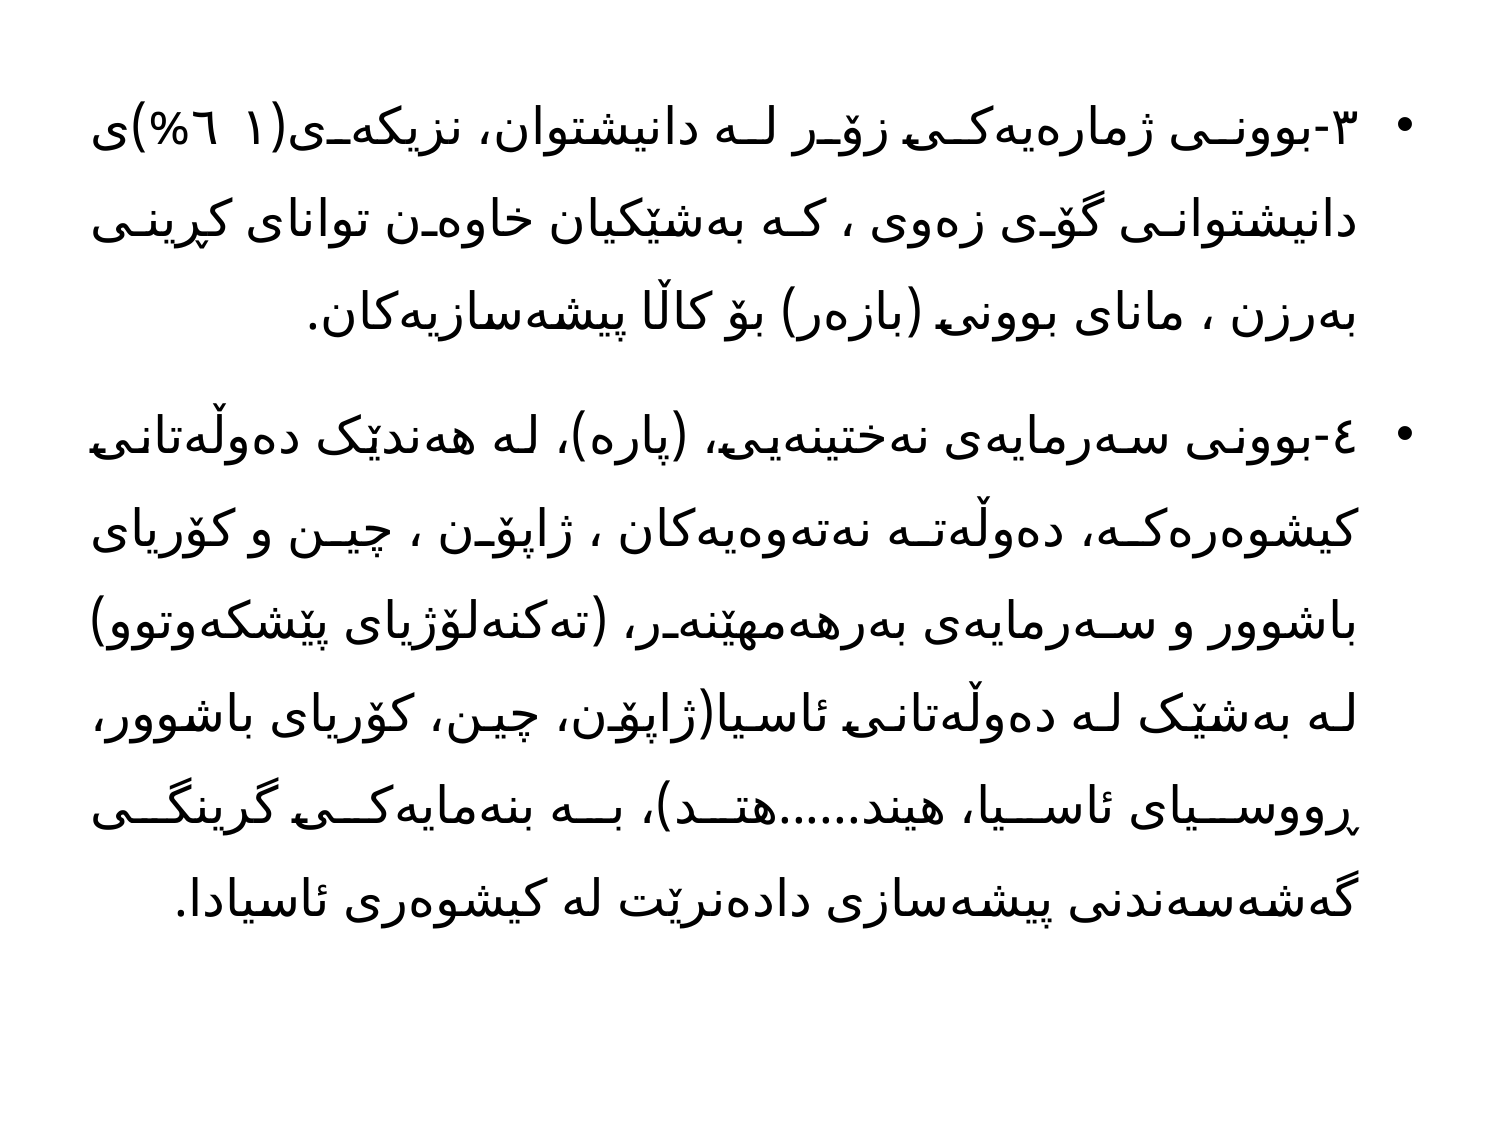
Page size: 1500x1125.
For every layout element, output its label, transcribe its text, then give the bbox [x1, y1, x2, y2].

list ٣-بوونی ژمارەیەکی زۆر لە دانیشتوان، نزیکەی(٦١%)ی دانیشتوانی گۆی زەوى ، کە بەشێکیان خاوەن توانای کڕینی بەرزن ، مانای بوونی (بازەر) بۆ کاڵا پیشەسازیەکان. ٤-بوونی سەرمایەی نەختینەیی، (پارە)، لە هەندێک دەوڵەتانی کیشوەرەکە، دەوڵەتە نەتەوەیەکان ، ژاپۆن ، چین و کۆریای باشوور و سەرمایەی بەرهەمهێنەر، (تەکنەلۆژیای پێشکەوتوو) لە بەشێک لە دەوڵەتانی ئاسیا(ژاپۆن، چین، کۆریای باشوور، ڕووسیای ئاسیا، هیند......هتد)، بە بنەمایەکی گرینگی گەشەسەندنی پیشەسازی دادەنرێت لە کیشوەری ئاسیادا. [75, 54, 1425, 1005]
